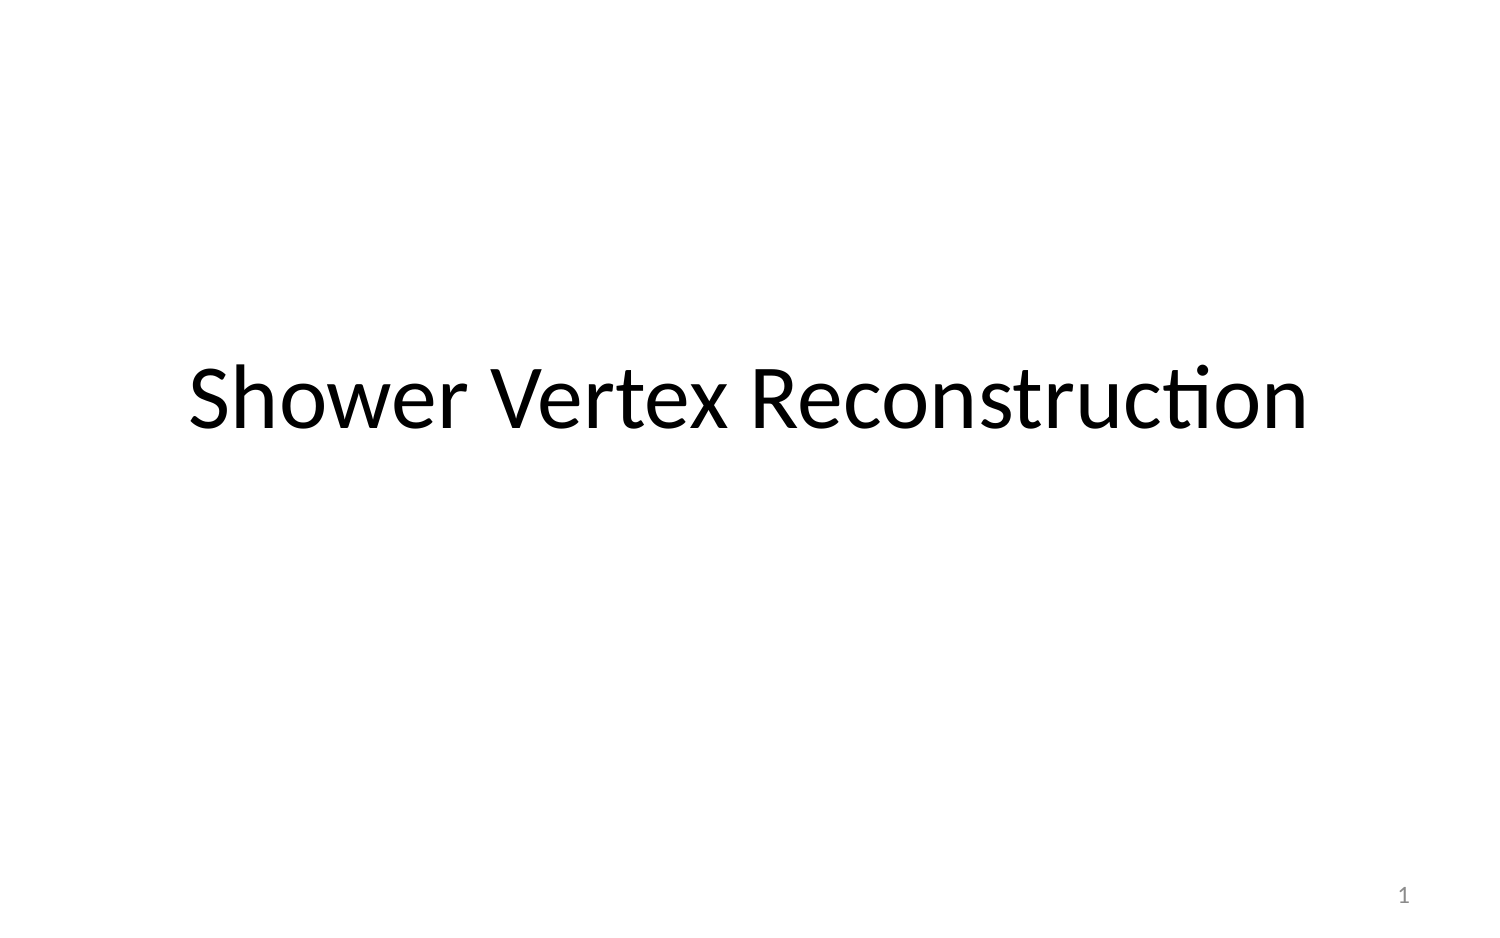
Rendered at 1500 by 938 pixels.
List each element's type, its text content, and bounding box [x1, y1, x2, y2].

slide_number 1 [1074, 868, 1425, 919]
title Shower Vertex Reconstruction [112, 291, 1388, 493]
